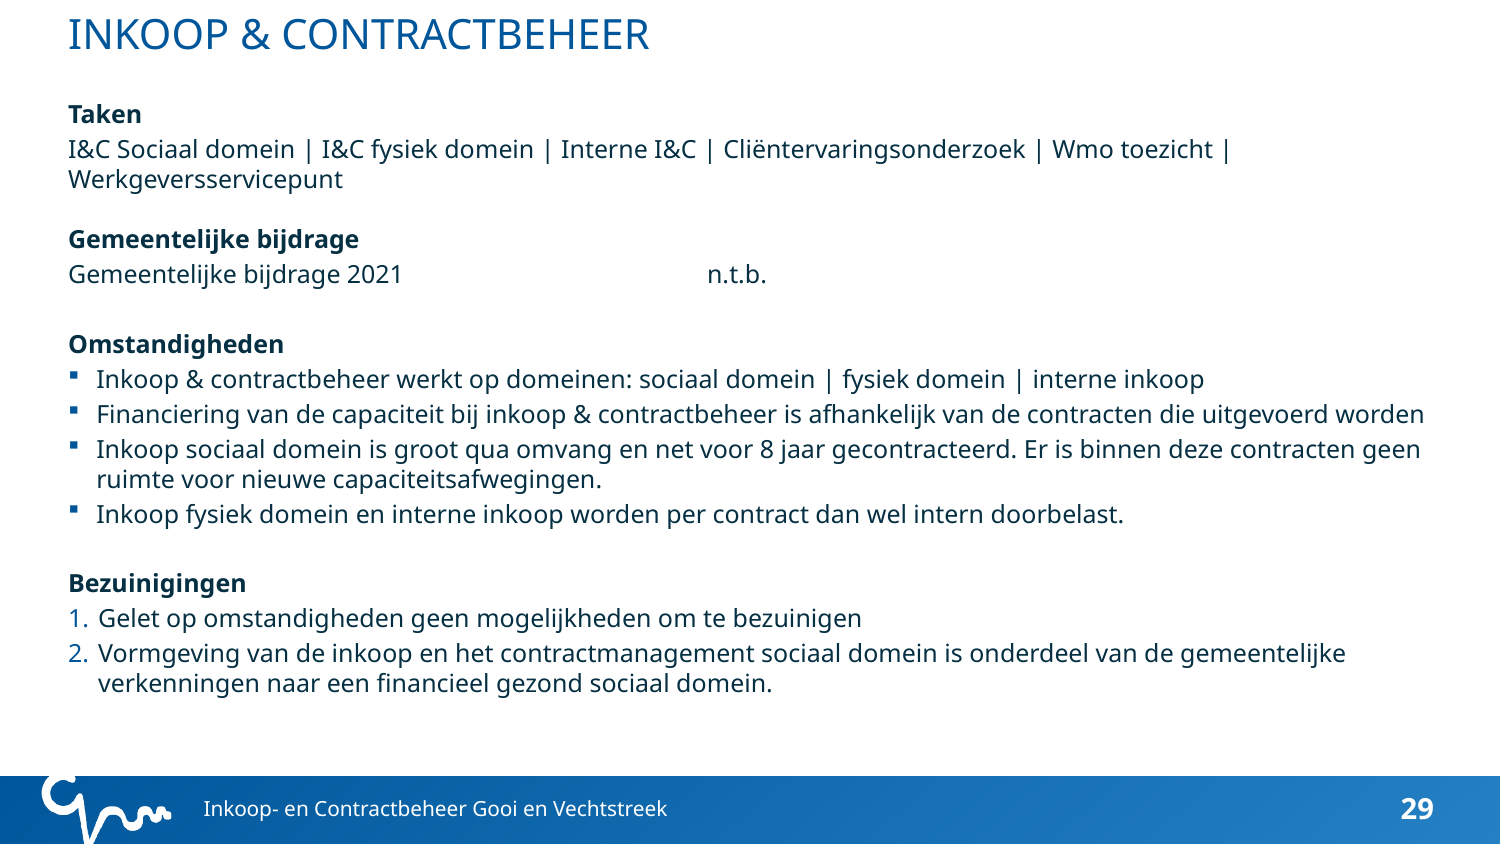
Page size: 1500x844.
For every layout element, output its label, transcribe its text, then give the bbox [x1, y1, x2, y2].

list Taken I&C Sociaal domein | I&C fysiek domein | Interne I&C | Cliëntervaringsonderzoek | Wmo toezicht | Werkgeversservicepunt Gemeentelijke bijdrage Gemeentelijke bijdrage 2021 n.t.b. Omstandigheden Inkoop & contractbeheer werkt op domeinen: sociaal domein | fysiek domein | interne inkoop Financiering van de capaciteit bij inkoop & contractbeheer is afhankelijk van de contracten die uitgevoerd worden Inkoop sociaal domein is groot qua omvang en net voor 8 jaar gecontracteerd. Er is binnen deze contracten geen ruimte voor nieuwe capaciteitsafwegingen. Inkoop fysiek domein en interne inkoop worden per contract dan wel intern doorbelast. Bezuinigingen Gelet op omstandigheden geen mogelijkheden om te bezuinigen Vormgeving van de inkoop en het contractmanagement sociaal domein is onderdeel van de gemeentelijke verkenningen naar een financieel gezond sociaal domein. [53, 91, 1447, 751]
picture [41, 776, 172, 844]
title INKOOP & CONTRACTBEHEER [53, 0, 1412, 89]
